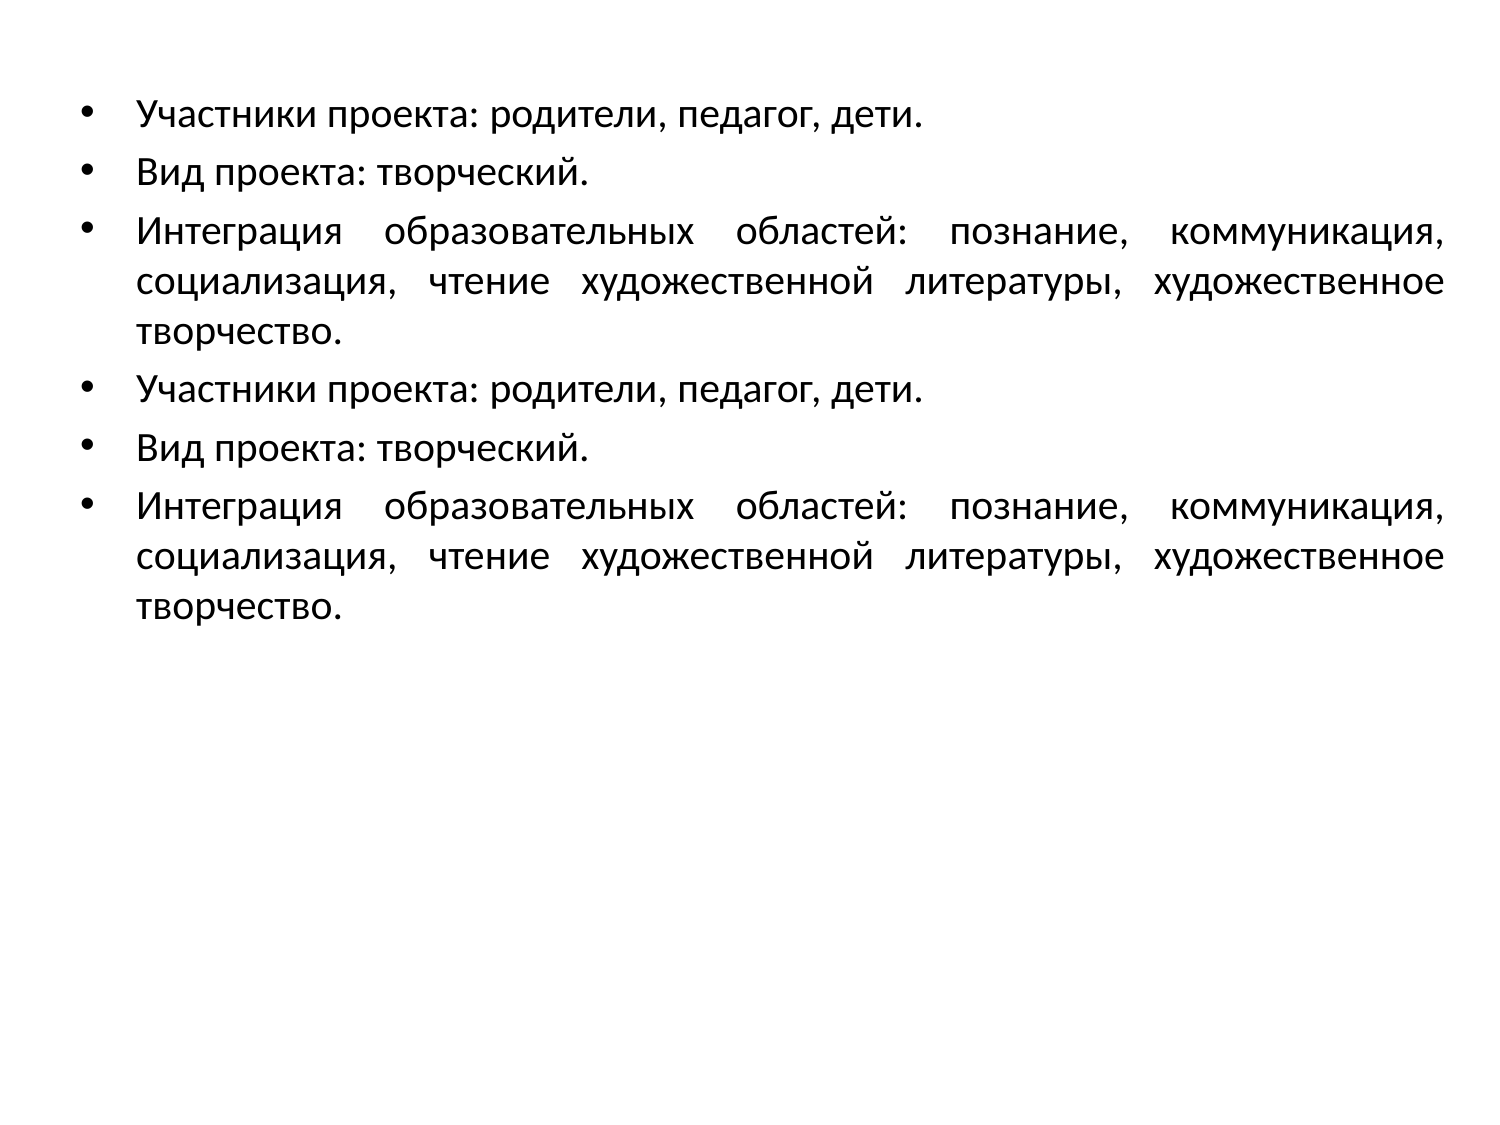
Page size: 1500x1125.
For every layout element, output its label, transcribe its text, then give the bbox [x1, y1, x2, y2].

list Участники проекта: родители, педагог, дети. Вид проекта: творческий. Интеграция образовательных областей: познание, коммуникация, социализация, чтение художественной литературы, художественное творчество. Участники проекта: родители, педагог, дети. Вид проекта: творческий. Интеграция образовательных областей: познание, коммуникация, социализация, чтение художественной литературы, художественное творчество. [64, 78, 1461, 1059]
